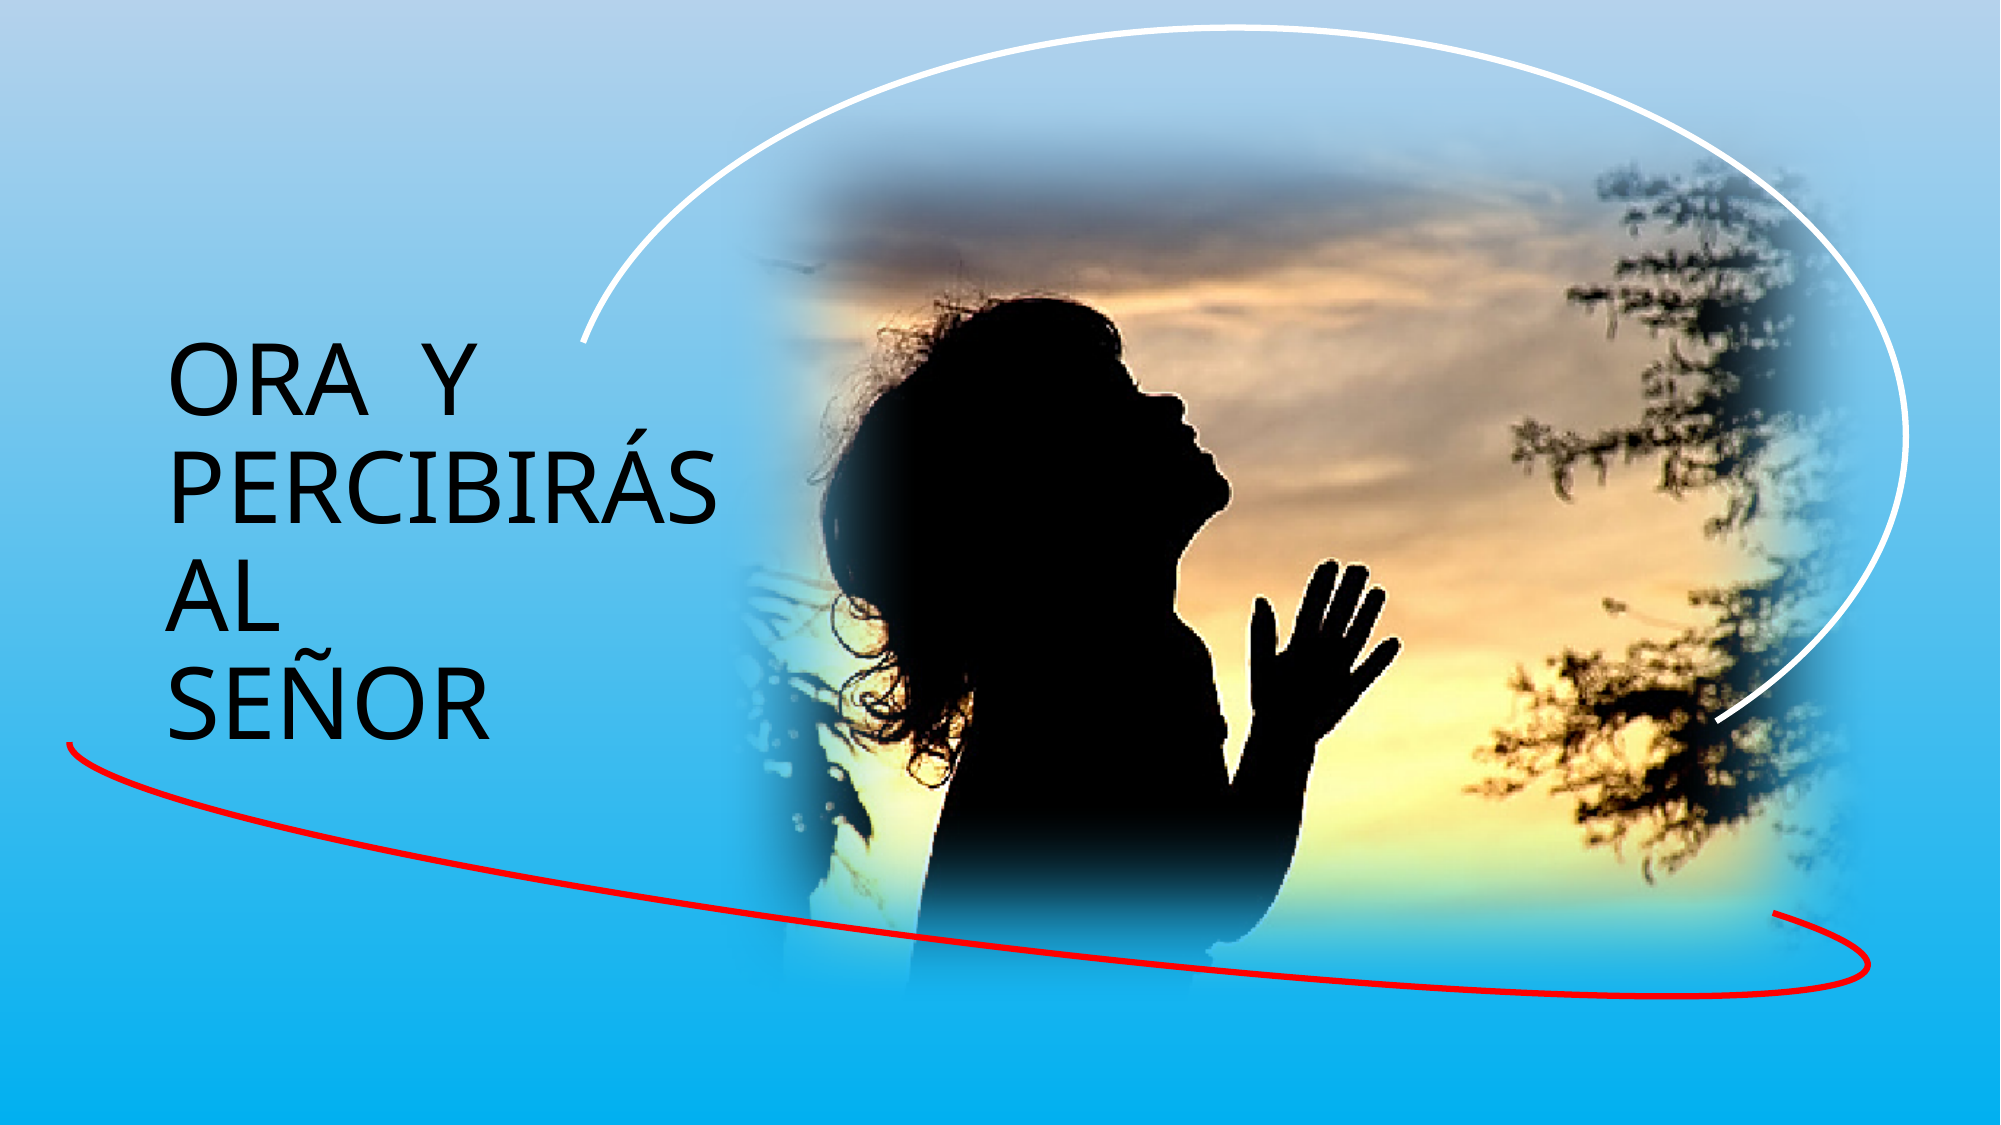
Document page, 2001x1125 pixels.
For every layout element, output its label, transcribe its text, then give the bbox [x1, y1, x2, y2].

text_box [582, 175, 718, 362]
text_box [891, 27, 1580, 85]
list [718, 85, 1879, 1005]
title ORA Y PERCIBIRÁS AL SEÑOR [150, 436, 718, 654]
text_box [1879, 320, 1907, 553]
text_box [68, 742, 718, 910]
